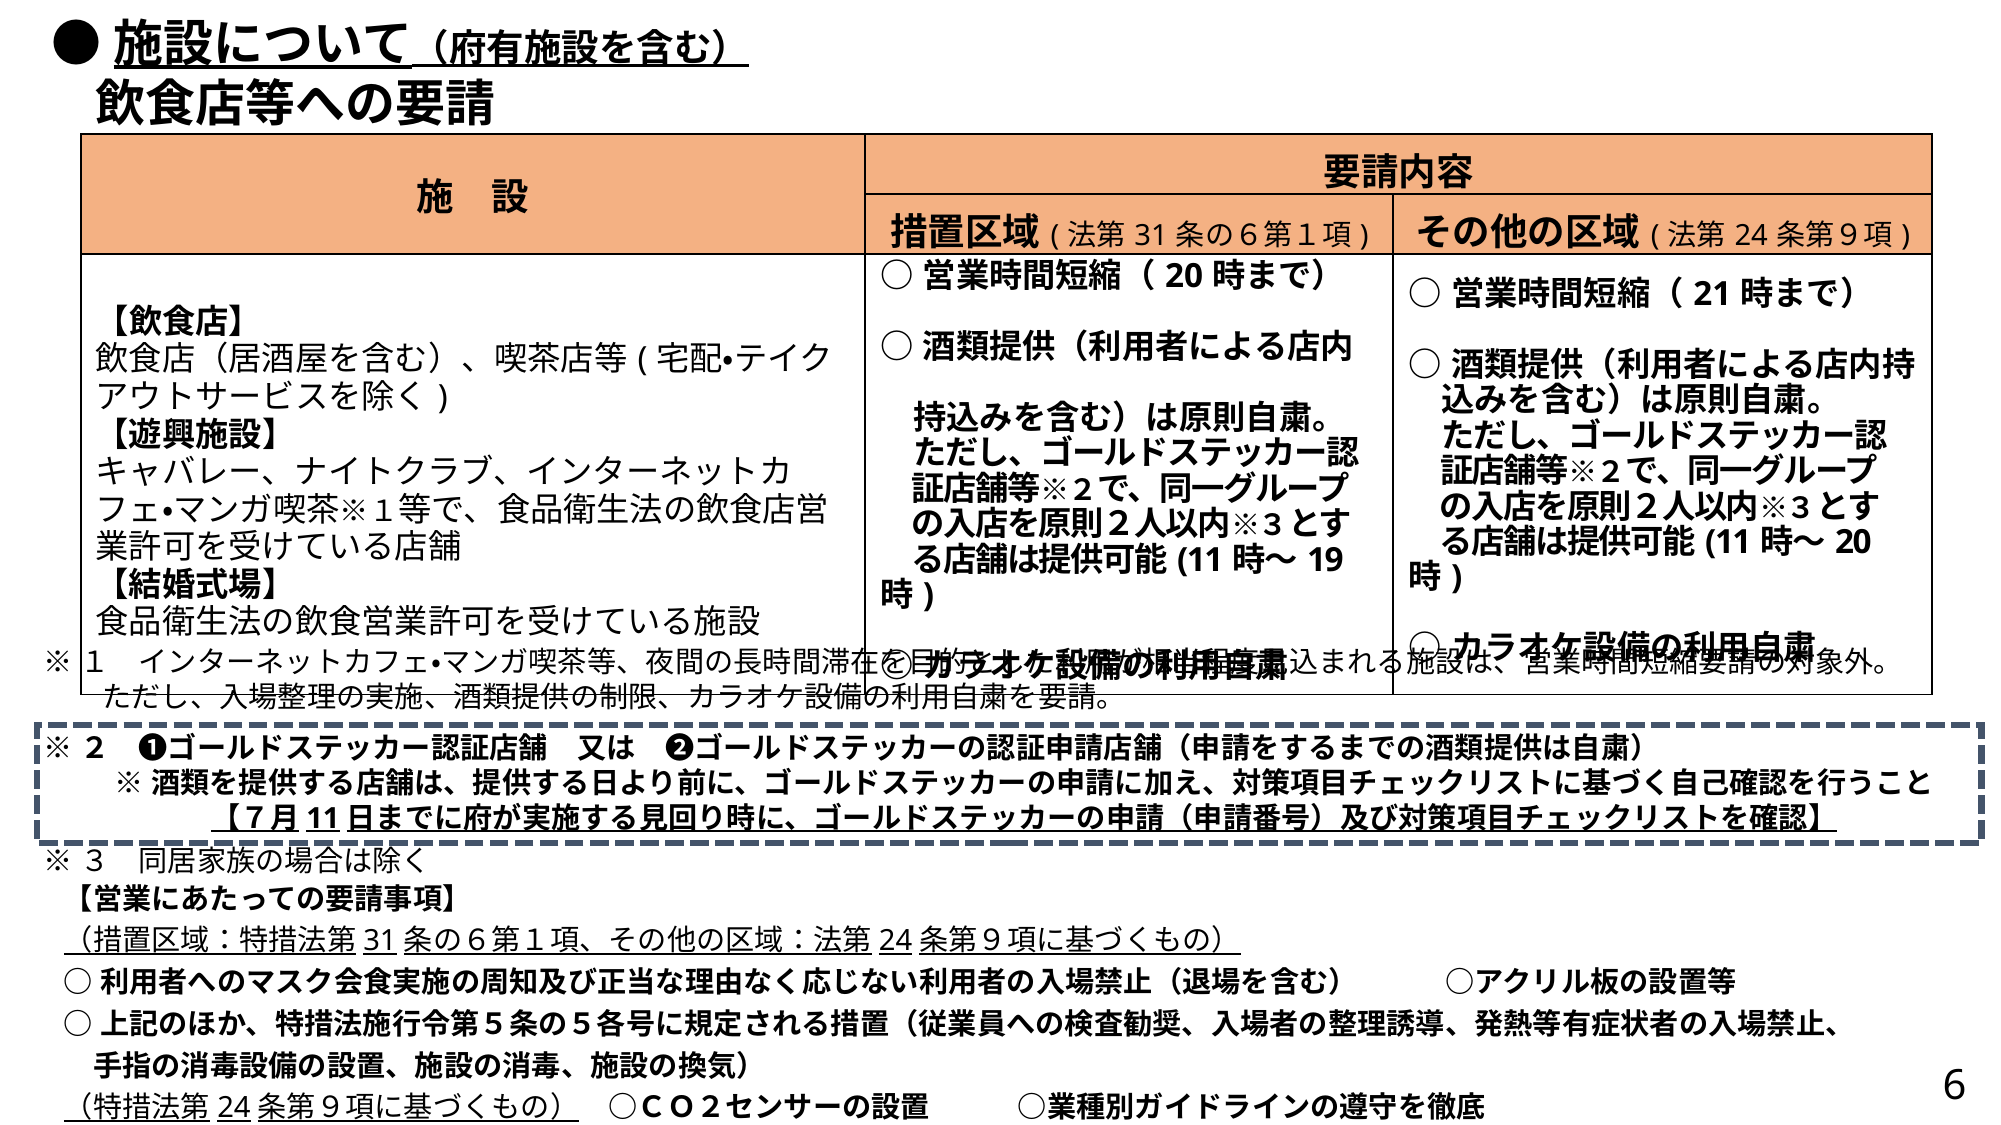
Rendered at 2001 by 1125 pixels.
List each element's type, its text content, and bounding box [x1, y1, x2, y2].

table_cell 【飲食店】 飲食店（居酒屋を含む）、喫茶店等(宅配・テイクアウトサービスを除く) 【遊興施設】 キャバレー、ナイトクラブ、インターネットカフェ・マンガ喫茶※１等で、食品衛生法の飲食店営業許可を受けている店舗 【結婚式場】 食品衛生法の飲食営業許可を受けている施設 [82, 255, 864, 635]
text_box 飲食店等への要請 [80, 64, 514, 133]
text_box ※２ ❶ゴールドステッカー認証店舗 又は ❷ゴールドステッカーの認証申請店舗（申請をするまでの酒類提供は自粛） ※酒類を提供する店舗は、提供する日より前に、ゴールドステッカーの申請に加え、対策項目チェックリストに基づく自己確認を行うこと 【７月11日までに府が実施する見回り時に、ゴールドステッカーの申請（申請番号）及び対策項目チェックリストを確認】 [29, 721, 2000, 835]
text_box 【営業にあたっての要請事項】 （措置区域：特措法第31条の６第１項、その他の区域：法第24条第９項に基づくもの） ○利用者へのマスク会食実施の周知及び正当な理由なく応じない利用者の入場禁止（退場を含む） ○アクリル板の設置等 ○上記のほか、特措法施行令第５条の５各号に規定される措置（従業員への検査勧奨、入場者の整理誘導、発熱等有症状者の入場禁止、 手指の消毒設備の設置、施設の消毒、施設の換気） （特措法第24条第９項に基づくもの） ○ＣＯ２センサーの設置 ○業種別ガイドラインの遵守を徹底 [49, 885, 1950, 1125]
table_cell ○営業時間短縮（20時まで） ○酒類提供（利用者による店内 持込みを含む）は原則自粛。 ただし、ゴールドステッカー認 証店舗等※２で、同一グループ の入店を原則２人以内※３とす る店舗は提供可能(11時～19時) ○カラオケ設備の利用自粛 [866, 255, 1392, 635]
text_box ※３ 同居家族の場合は除く [29, 835, 2000, 885]
text_box ※１ インターネットカフェ・マンガ喫茶等、夜間の長時間滞在を目的とした利用が相当程度見込まれる施設は、営業時間短縮要請の対象外。 ただし、入場整理の実施、酒類提供の制限、カラオケ設備の利用自粛を要請。 [29, 635, 2000, 721]
table_cell ○営業時間短縮（21時まで） ○酒類提供（利用者による店内持 込みを含む）は原則自粛。 ただし、ゴールドステッカー認 証店舗等※２で、同一グループ の入店を原則２人以内※３とす る店舗は提供可能(11時～20時) ○カラオケ設備の利用自粛 [1394, 255, 1931, 635]
slide_number 6 [1950, 1056, 1982, 1117]
text_box ●施設について（府有施設を含む） [36, 3, 1103, 139]
table_cell 措置区域(法第31条の６第１項) [866, 195, 1392, 253]
table_header 要請内容 [866, 135, 1931, 193]
table_header 施 設 [82, 135, 864, 253]
table_cell その他の区域(法第24条第９項) [1394, 195, 1931, 253]
text_box [36, 724, 1983, 835]
